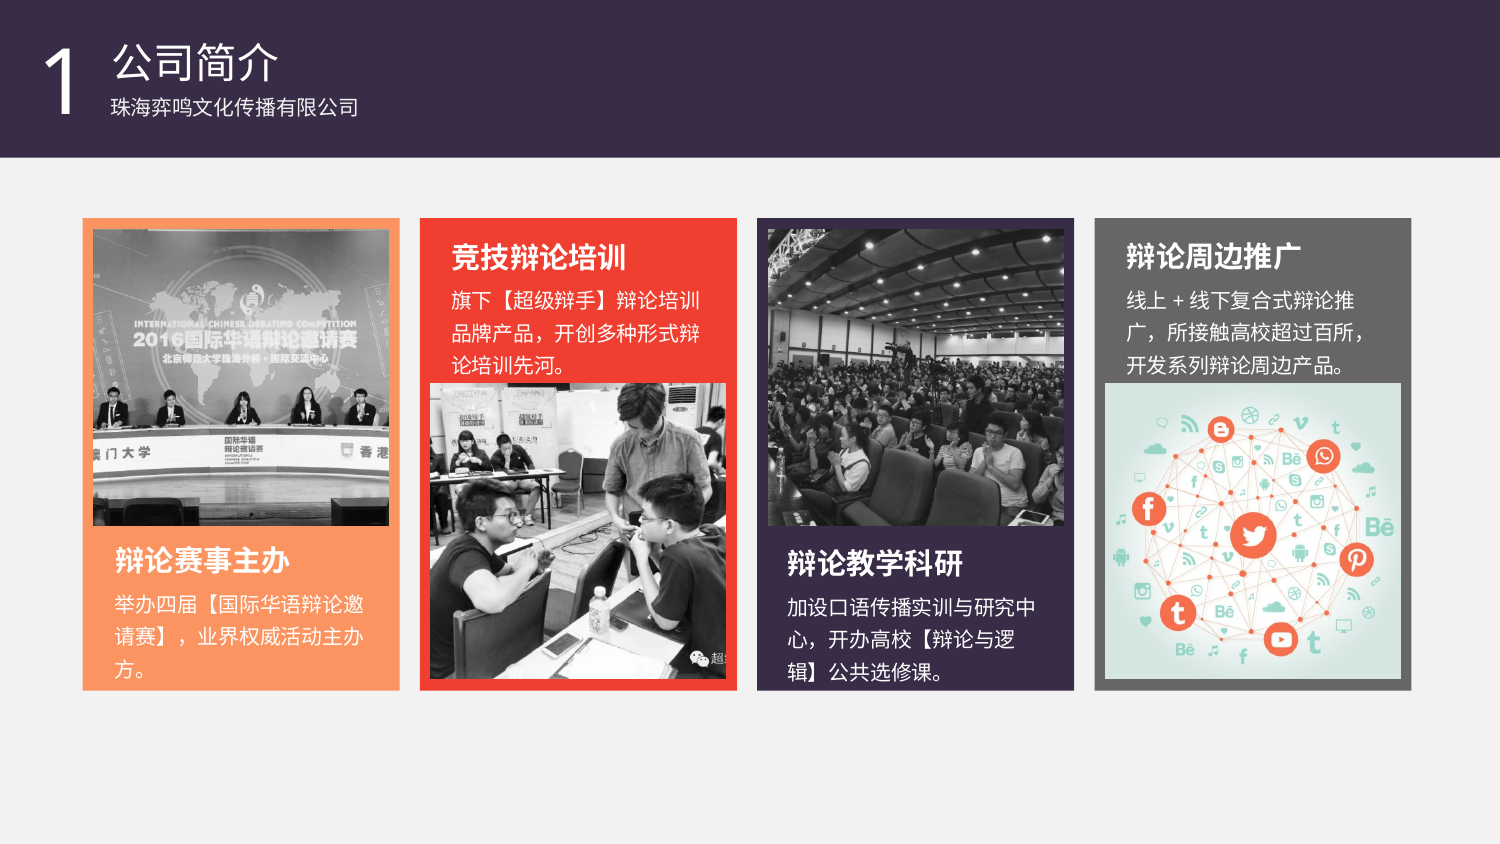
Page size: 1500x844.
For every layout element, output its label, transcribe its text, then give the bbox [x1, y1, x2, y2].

text_box 加设口语传播实训与研究中心，开办高校【辩论与逻辑】公共选修课。 [779, 579, 1050, 692]
text_box 辩论周边推广 [1119, 231, 1311, 282]
picture [767, 229, 1064, 526]
text_box [419, 218, 737, 691]
picture [1105, 383, 1401, 680]
text_box [0, 0, 1500, 158]
text_box [82, 218, 400, 691]
text_box 线上+线下复合式辩论推广，所接触高校超过百所，开发系列辩论周边产品。 [1118, 272, 1389, 381]
text_box 辩论赛事主办 [108, 535, 299, 585]
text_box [29, 15, 648, 144]
picture [430, 383, 727, 680]
picture [93, 229, 389, 526]
text_box 辩论教学科研 [780, 538, 972, 588]
text_box [757, 218, 1075, 691]
text_box 旗下【超级辩手】辩论培训品牌产品，开创多种形式辩论培训先河。 [443, 273, 714, 381]
text_box [1094, 218, 1412, 691]
text_box 竞技辩论培训 [444, 231, 635, 282]
text_box 举办四届【国际华语辩论邀请赛】，业界权威活动主办方。 [107, 576, 378, 689]
